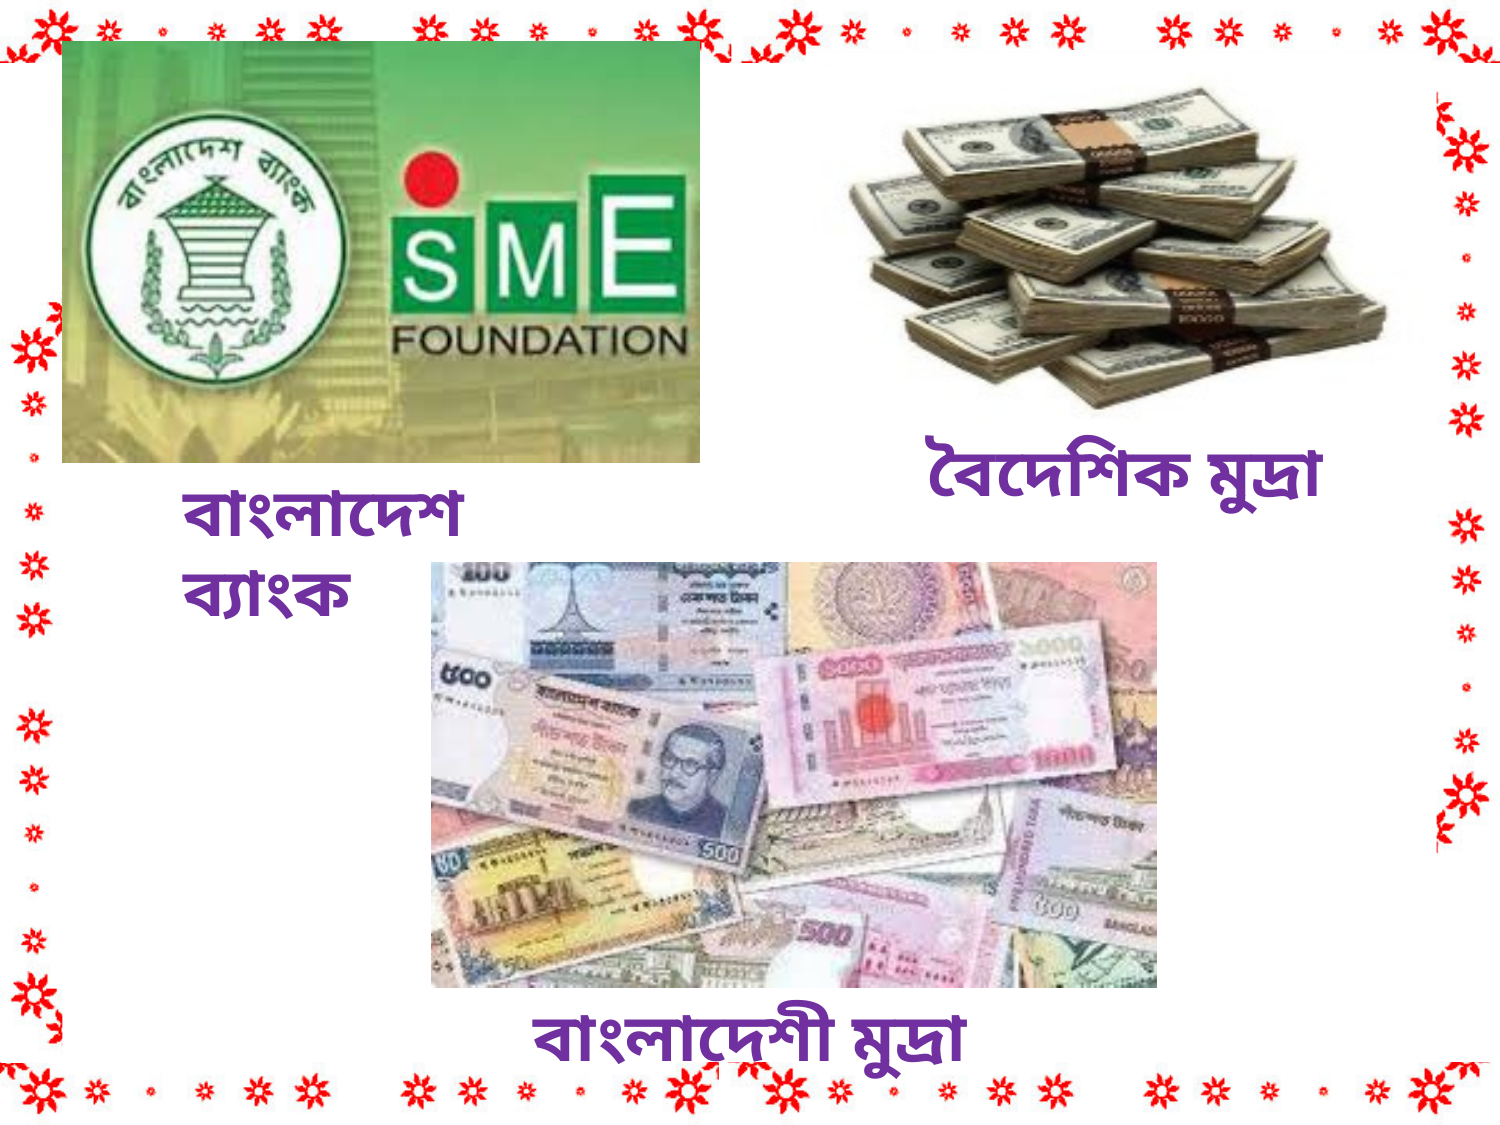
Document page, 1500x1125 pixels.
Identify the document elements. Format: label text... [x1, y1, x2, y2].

picture [1436, 82, 1499, 863]
text_box বৈদেশিক মুদ্রা [912, 470, 1425, 517]
picture [431, 562, 1157, 988]
text_box বাংলাদেশ ব্যাংক [168, 471, 575, 638]
picture [0, 0, 1500, 1125]
text_box বাংলাদেশী মুদ্রা [519, 997, 1106, 1083]
